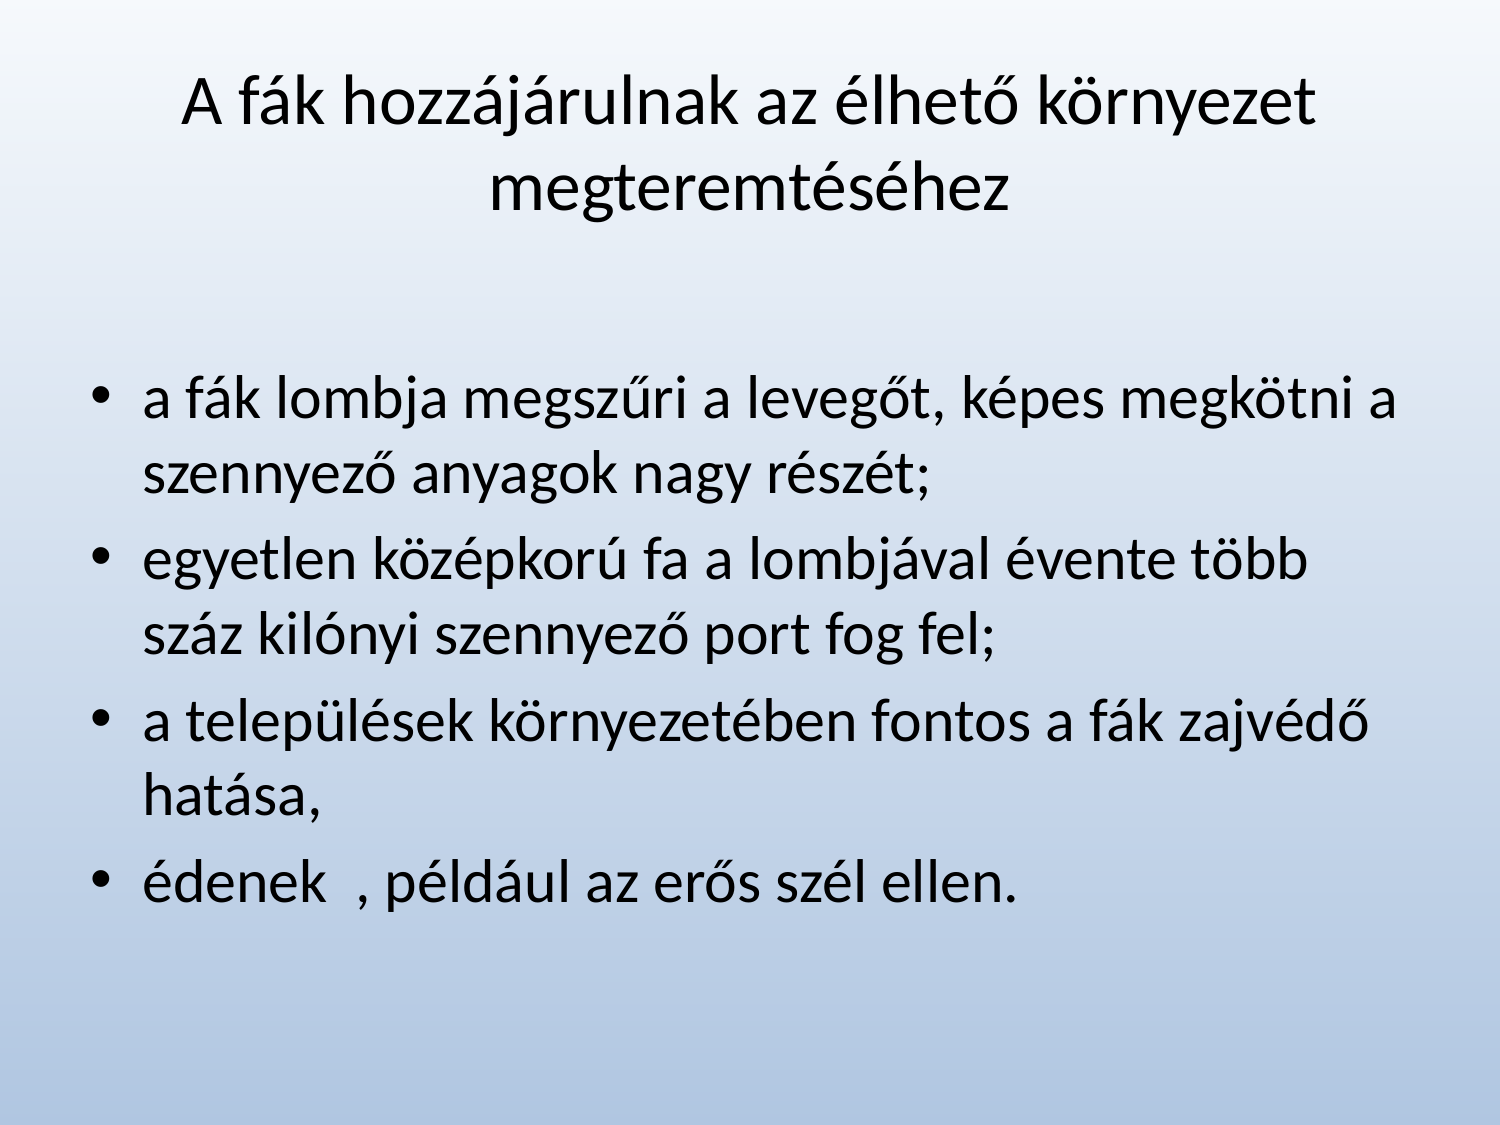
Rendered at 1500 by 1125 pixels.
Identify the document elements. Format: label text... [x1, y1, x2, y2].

title A fák hozzájárulnak az élhető környezet megteremtéséhez [75, 45, 1425, 233]
list a fák lombja megszűri a levegőt, képes megkötni a szennyező anyagok nagy részét; egyetlen középkorú fa a lombjával évente több száz kilónyi szennyező port fog fel; a települések környezetében fontos a fák zajvédő hatása, édenek , például az erős szél ellen. [75, 262, 1425, 929]
